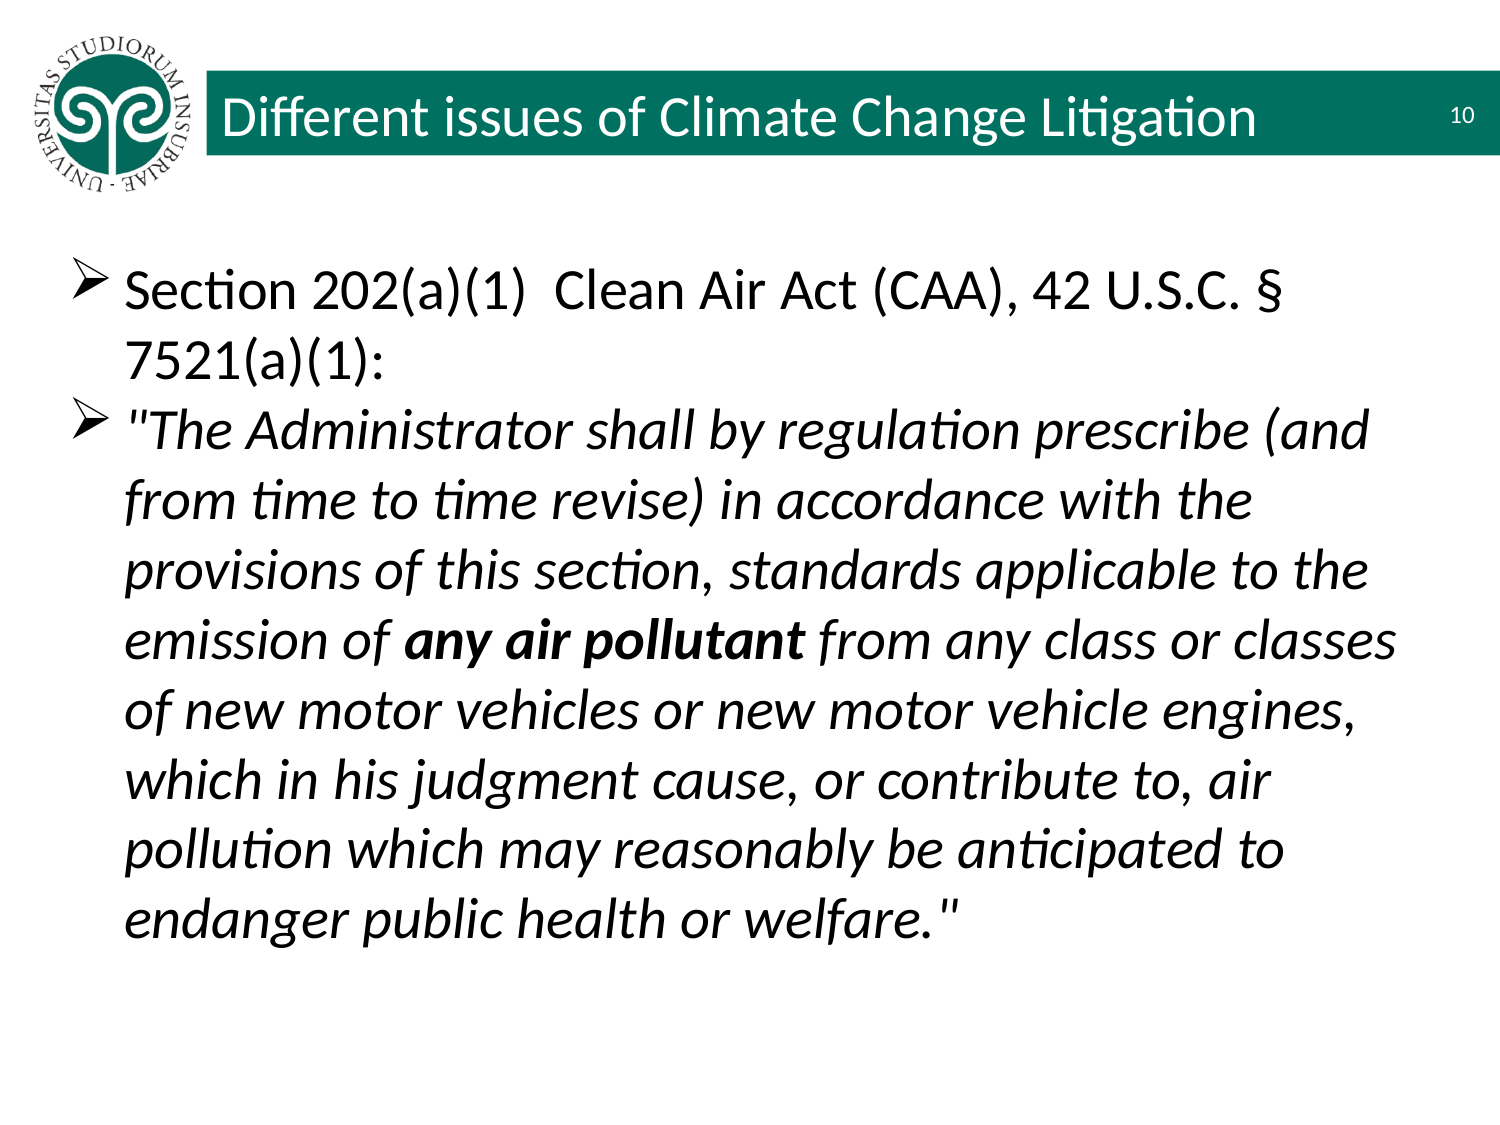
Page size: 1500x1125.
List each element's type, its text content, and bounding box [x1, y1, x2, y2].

text_box Different issues of Climate Change Litigation [206, 70, 1500, 156]
slide_number 10 [1139, 83, 1490, 144]
picture [29, 30, 195, 197]
text_box Section 202(a)(1) Clean Air Act (CAA), 42 U.S.C. § 7521(a)(1): "The Administrator shall by regulation prescribe (and from time to time revise) in accordance with the provisions of this section, standards applicable to the emission of any air pollutant from any class or classes of new motor vehicles or new motor vehicle engines, which in his judgment cause, or contribute to, air pollution which may reasonably be anticipated to endanger public health or welfare." [53, 243, 1447, 958]
